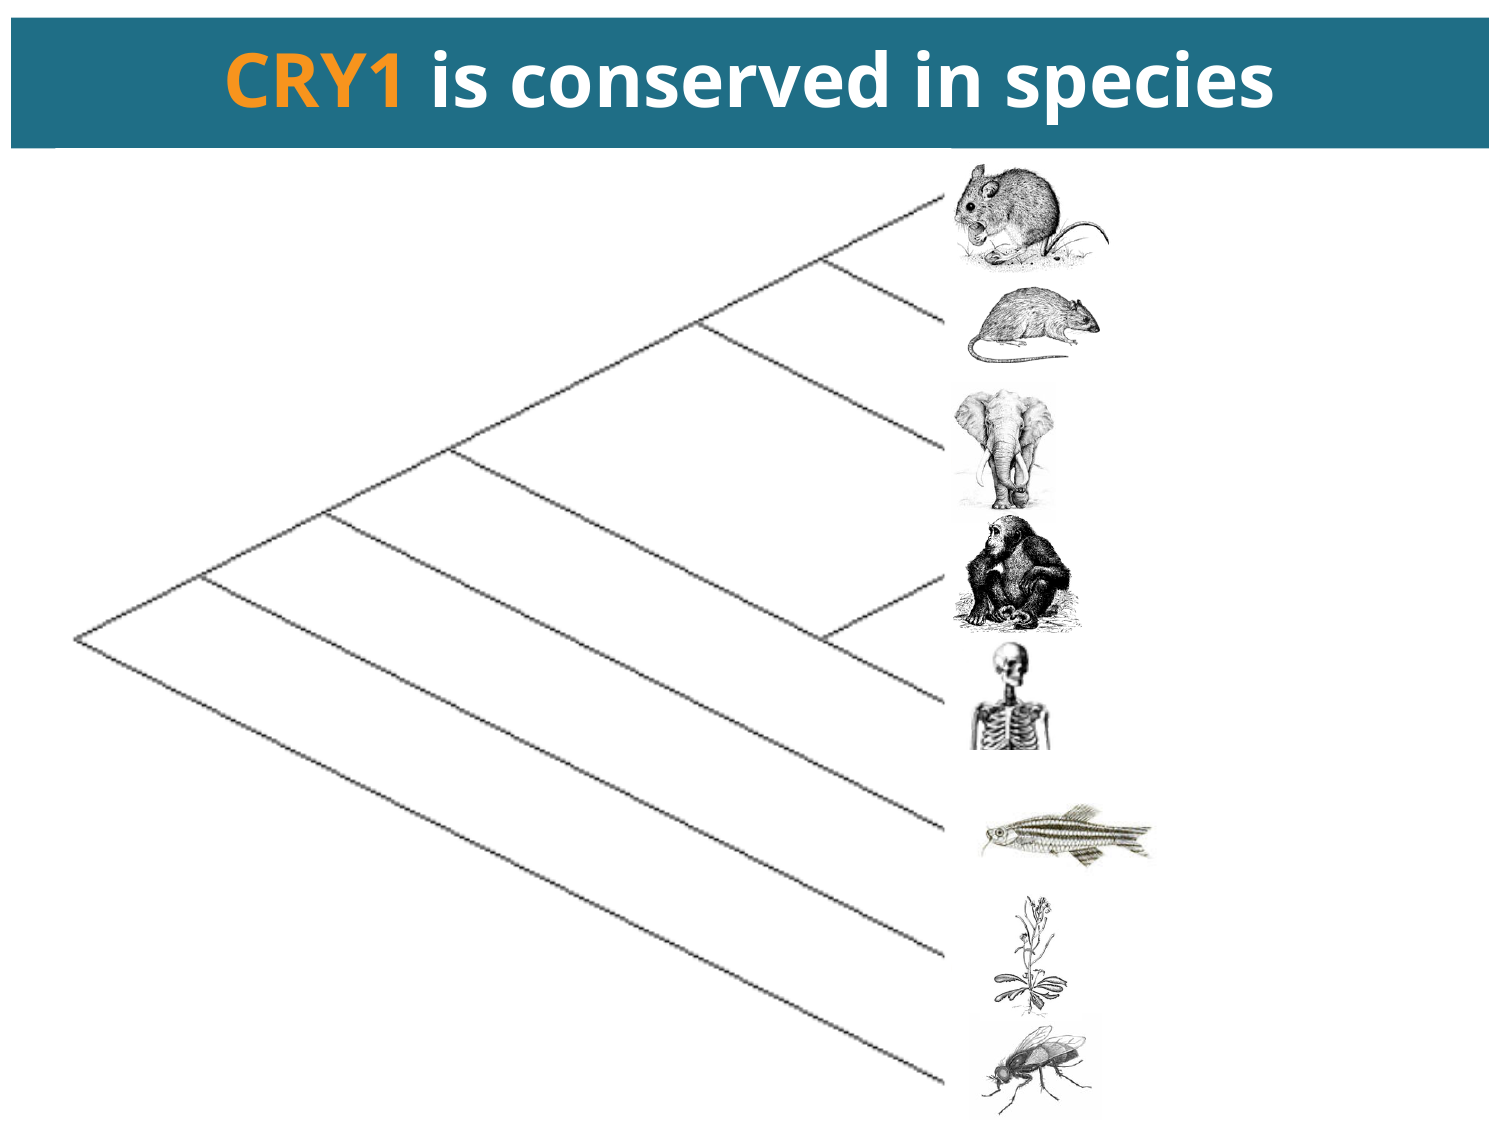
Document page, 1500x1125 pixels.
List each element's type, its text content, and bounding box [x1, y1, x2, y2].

picture [55, 148, 1116, 1125]
picture [967, 286, 1100, 363]
title CRY1 is conserved in species [11, 17, 1489, 149]
picture [968, 785, 1170, 1121]
